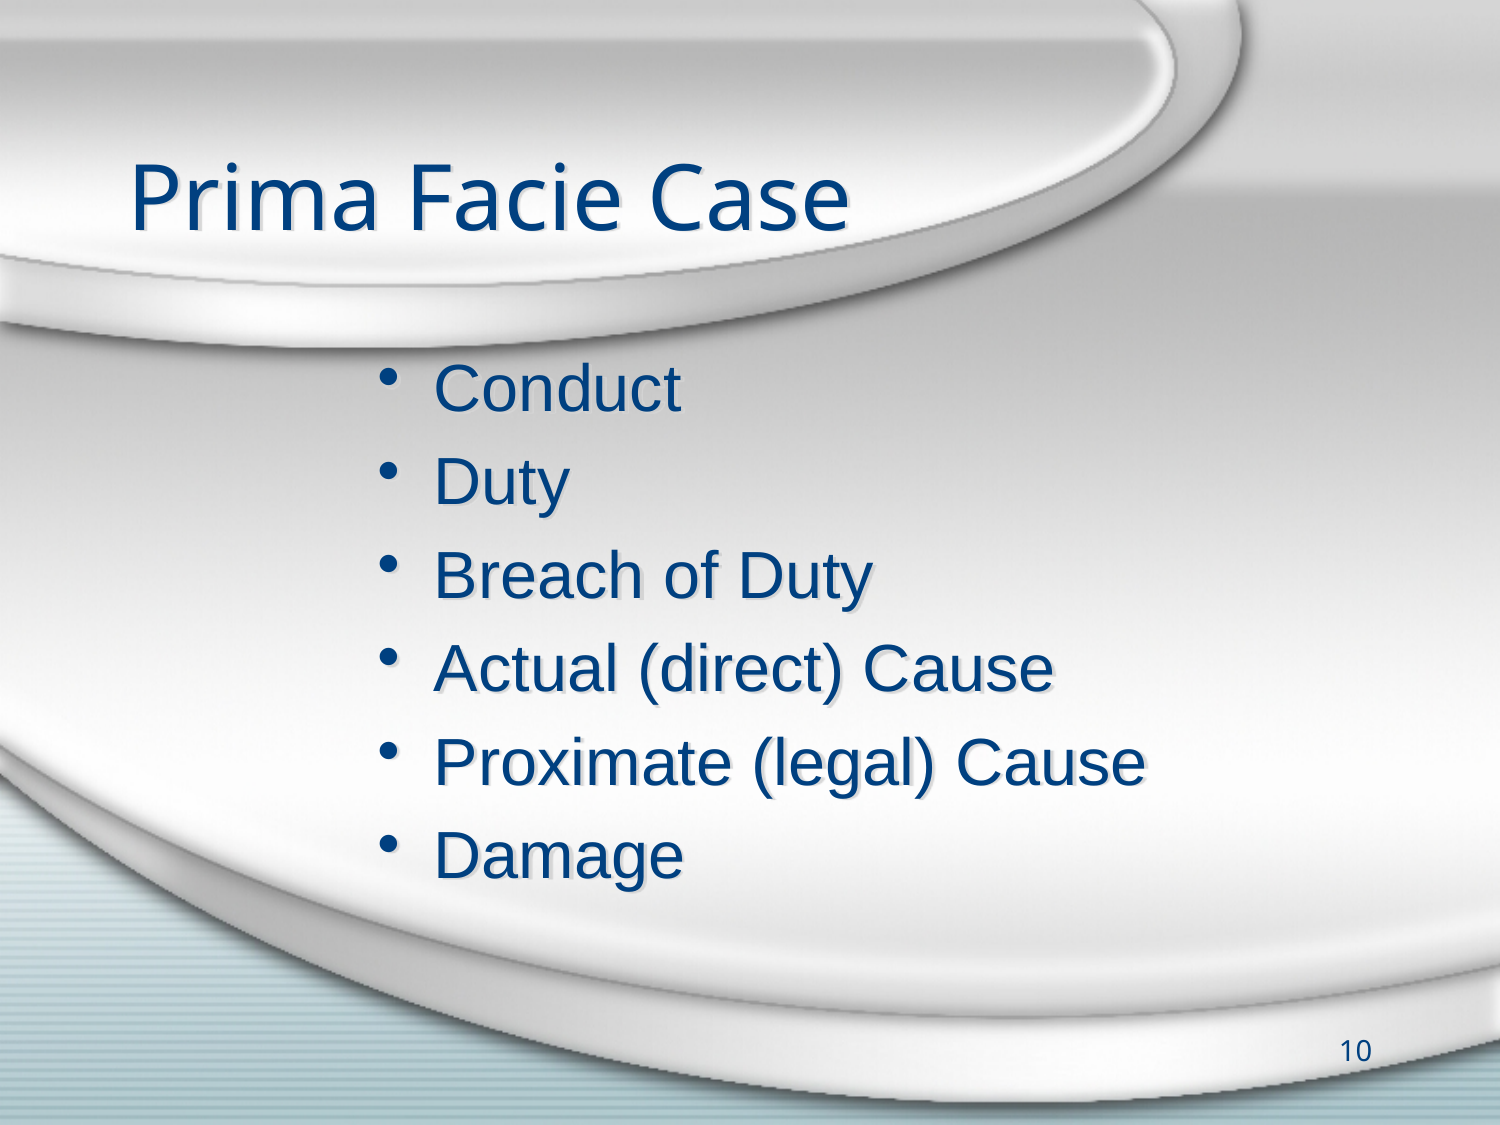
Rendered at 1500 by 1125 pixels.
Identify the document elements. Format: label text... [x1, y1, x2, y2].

list Conduct Duty Breach of Duty Actual (direct) Cause Proximate (legal) Cause Damage [362, 337, 1263, 1013]
title Prima Facie Case [112, 99, 1388, 288]
picture [0, 0, 1500, 1125]
slide_number 10 [1074, 1024, 1388, 1101]
